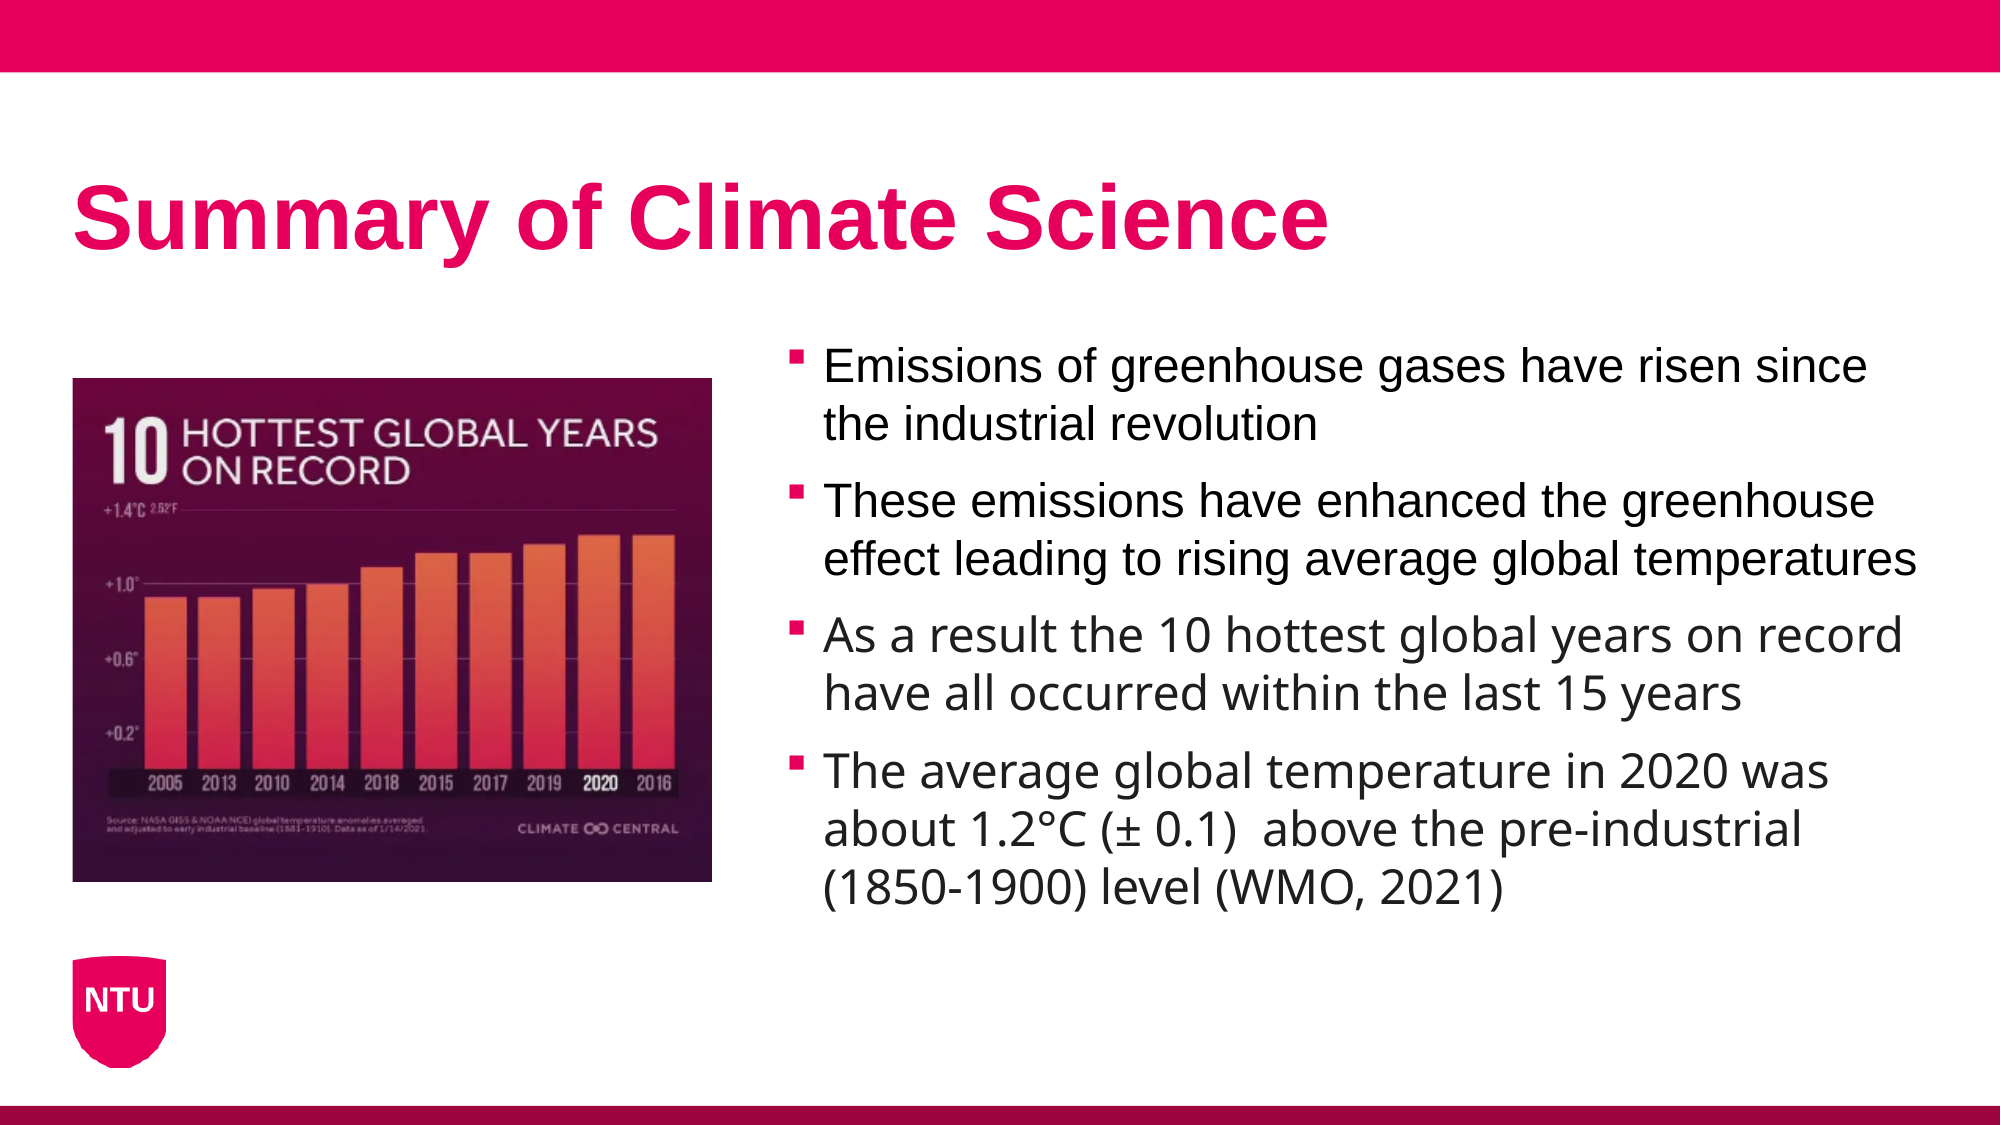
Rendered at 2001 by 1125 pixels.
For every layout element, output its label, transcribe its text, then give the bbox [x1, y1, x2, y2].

list Emissions of greenhouse gases have risen since the industrial revolution These emissions have enhanced the greenhouse effect leading to rising average global temperatures As a result the 10 hottest global years on record have all occurred within the last 15 years The average global temperature in 2020 was about 1.2°C (± 0.1) above the pre-industrial (1850-1900) level (WMO, 2021) [785, 326, 1949, 935]
title Summary of Climate Science [72, 131, 1928, 296]
picture [72, 378, 713, 882]
